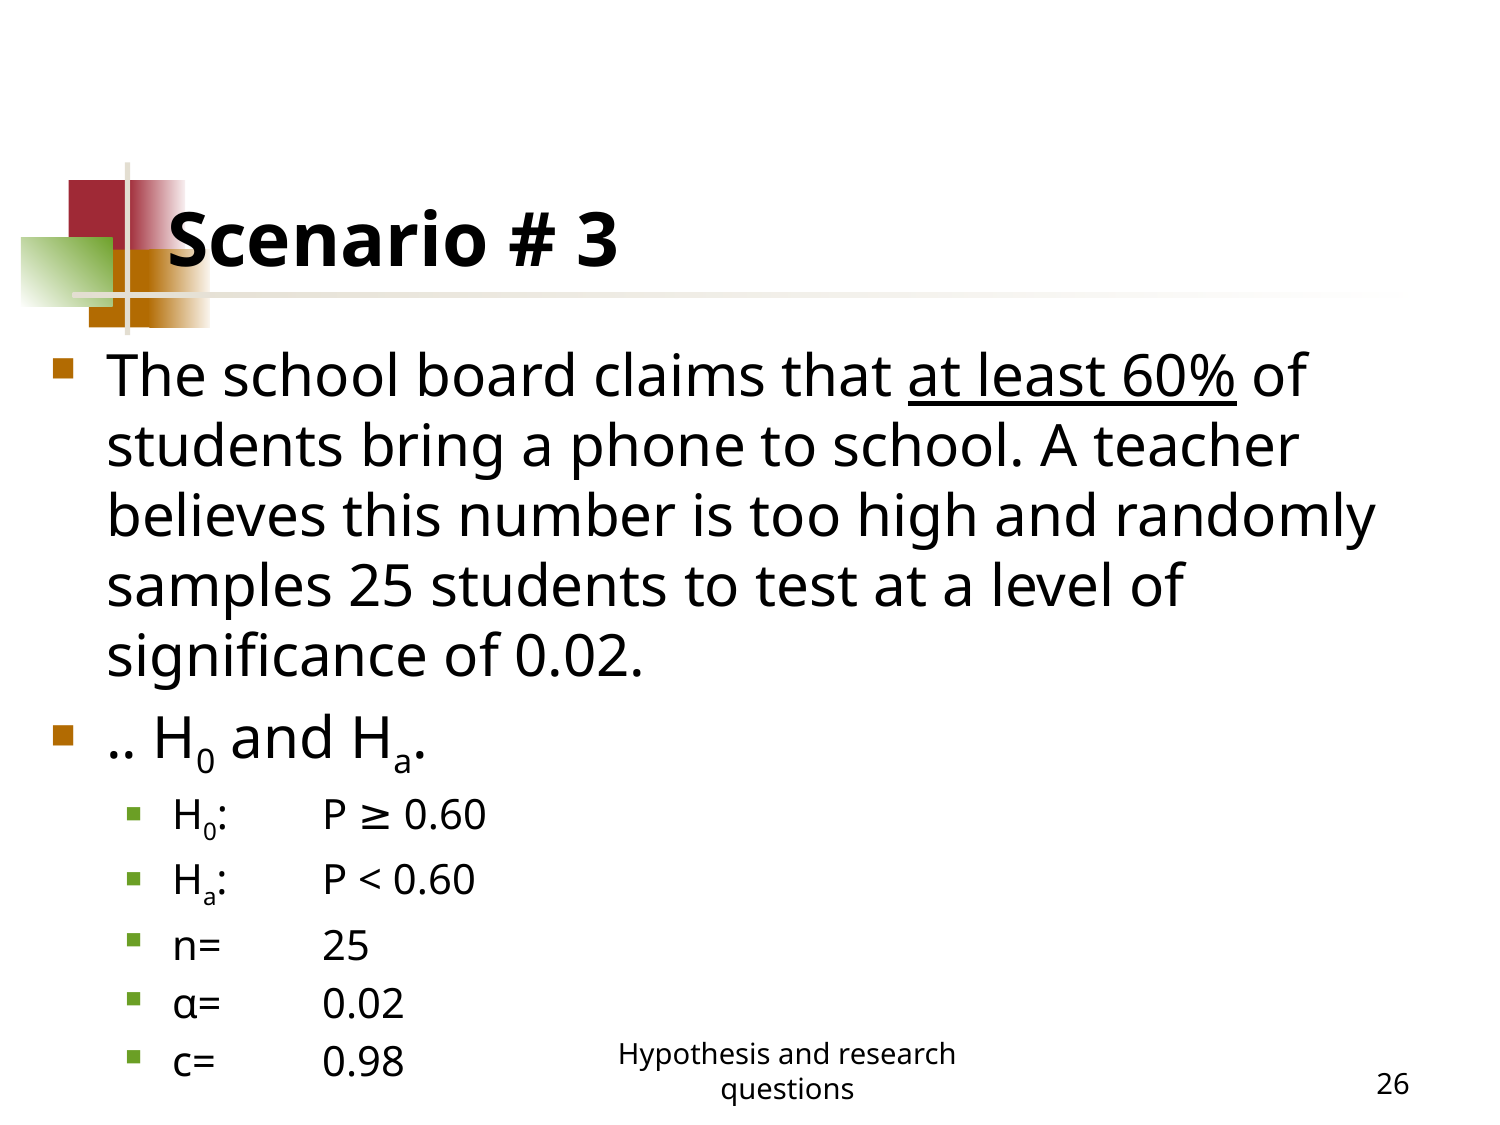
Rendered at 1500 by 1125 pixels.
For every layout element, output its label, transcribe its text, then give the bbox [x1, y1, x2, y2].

title Scenario # 3 [152, 101, 1468, 289]
slide_number 26 [1112, 1037, 1426, 1113]
footer Hypothesis and research questions [549, 1037, 1026, 1113]
list The school board claims that at least 60% of students bring a phone to school. A teacher believes this number is too high and randomly samples 25 students to test at a level of significance of 0.02. .. H0 and Ha. H0: P ≥ 0.60 Ha: P < 0.60 n= 25 α= 0.02 c= 0.98 [35, 331, 1469, 1006]
